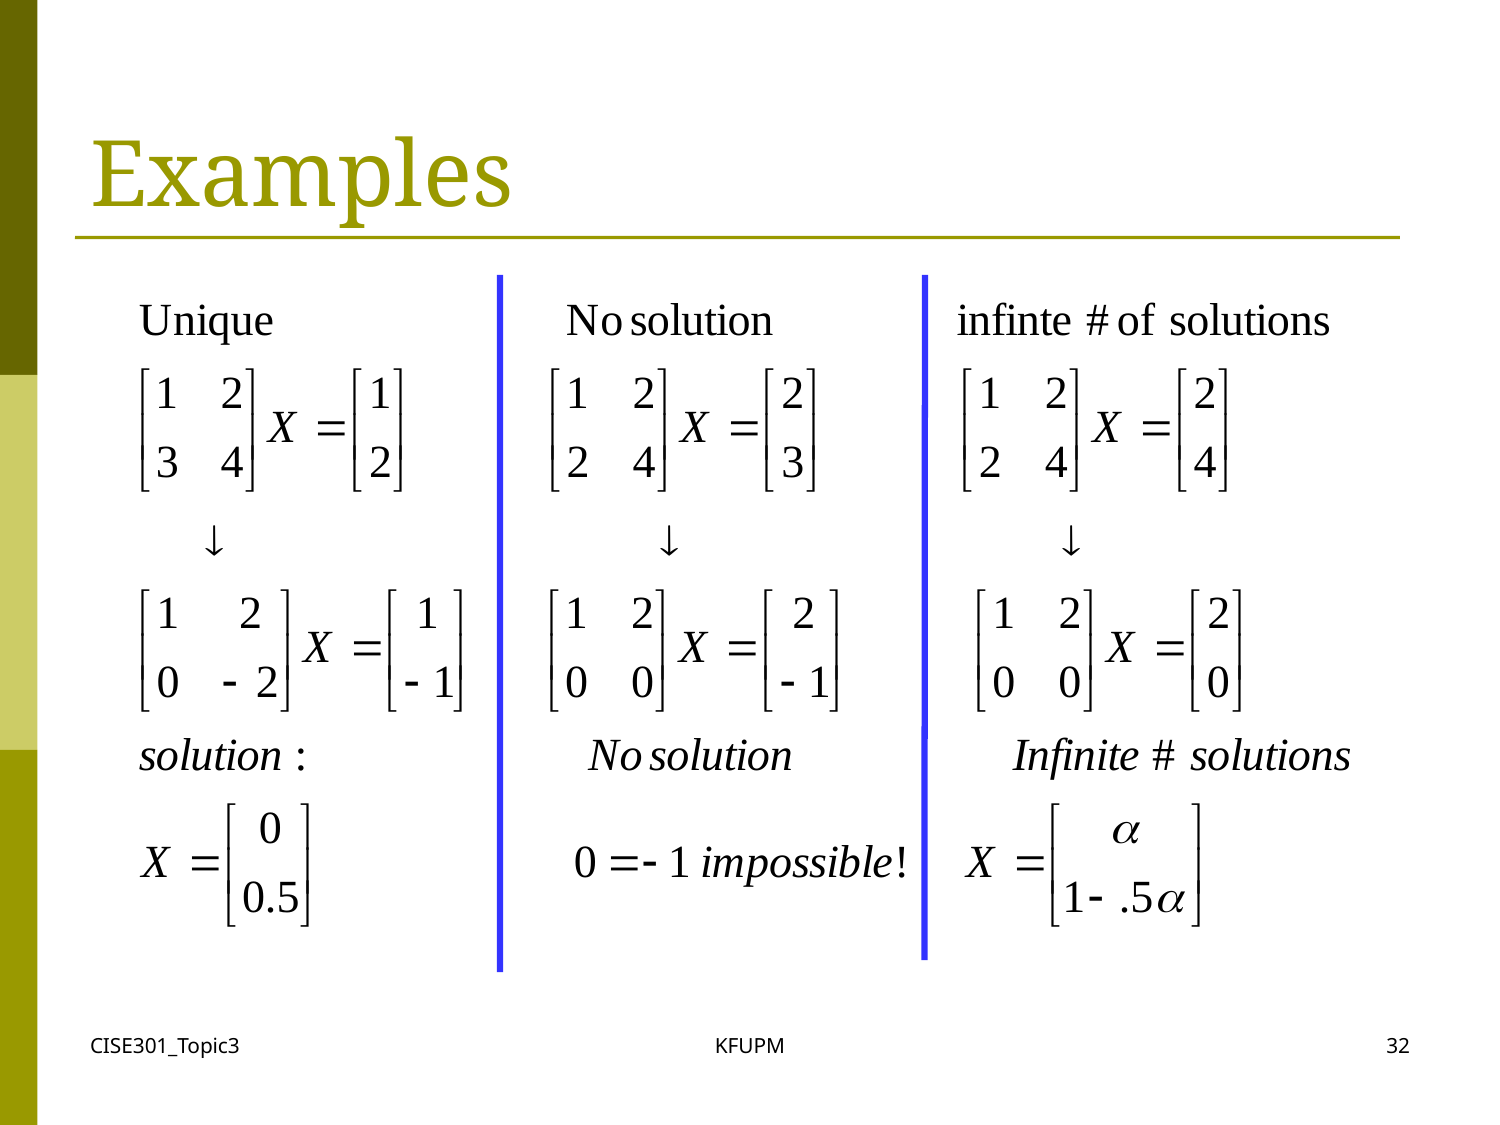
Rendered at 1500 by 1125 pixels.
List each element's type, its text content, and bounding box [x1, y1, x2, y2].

footer KFUPM [512, 1024, 988, 1101]
slide_number CISE301_Topic3 [74, 1024, 426, 1101]
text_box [130, 293, 1365, 938]
slide_number 32 [1074, 1024, 1426, 1101]
title Examples [74, 45, 1426, 233]
